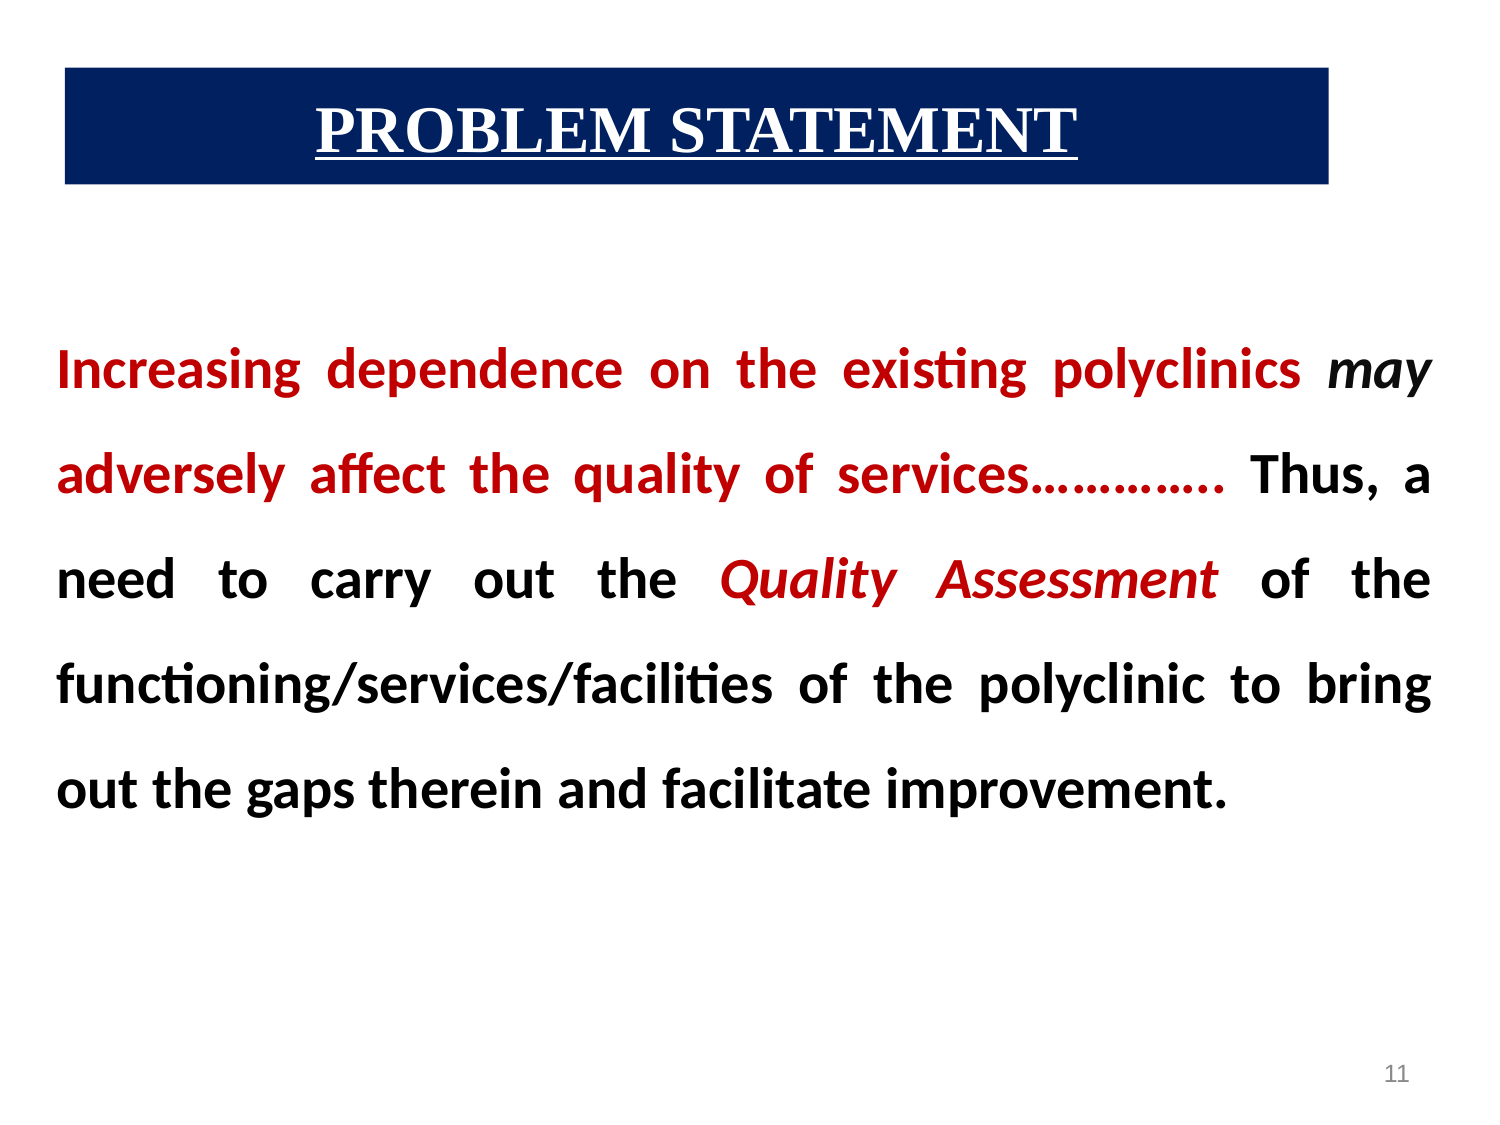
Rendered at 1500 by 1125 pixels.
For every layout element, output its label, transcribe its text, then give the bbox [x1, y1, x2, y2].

text_box Increasing dependence on the existing polyclinics may adversely affect the quality of services………….. Thus, a need to carry out the Quality Assessment of the functioning/services/facilities of the polyclinic to bring out the gaps therein and facilitate improvement. [41, 288, 1447, 828]
title PROBLEM STATEMENT [64, 67, 1330, 185]
slide_number 11 [1074, 1042, 1425, 1103]
